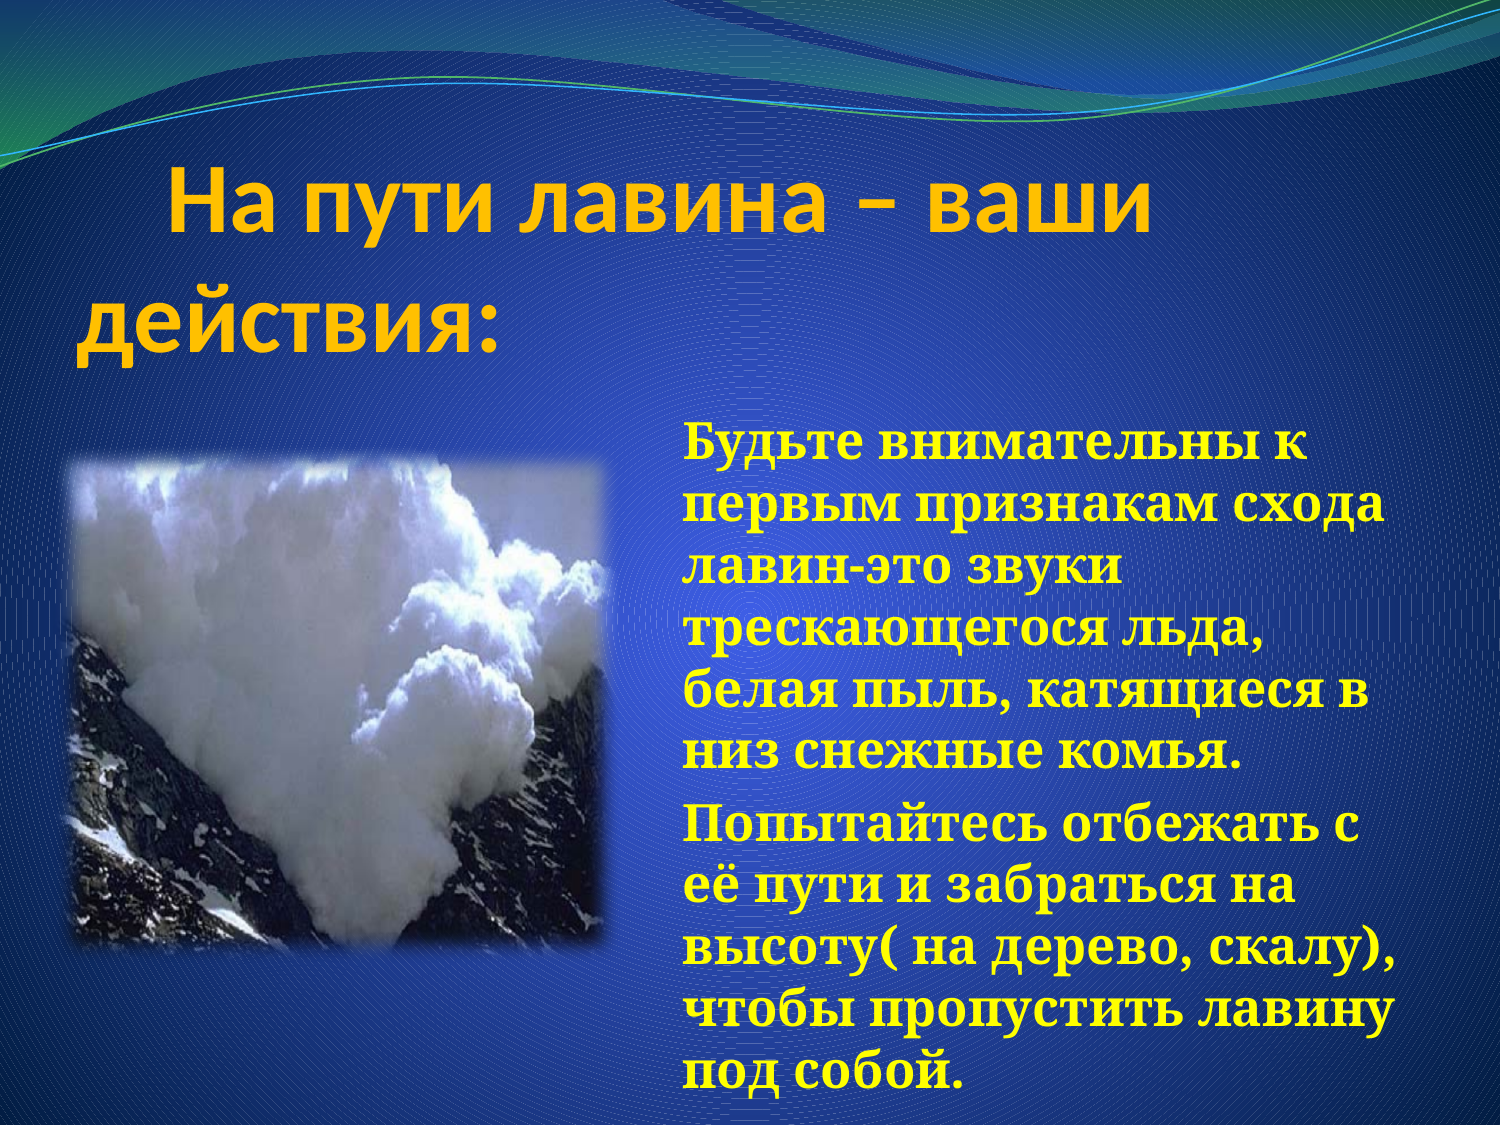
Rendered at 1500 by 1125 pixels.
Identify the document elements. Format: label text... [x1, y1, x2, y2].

list Будьте внимательны к первым признакам схода лавин-это звуки трескающегося льда, белая пыль, катящиеся в низ снежные комья. Попытайтесь отбежать с её пути и забраться на высоту( на дерево, скалу), чтобы пропустить лавину под собой. [666, 400, 1428, 1121]
title На пути лавина – ваши действия: [76, 184, 1428, 373]
picture [52, 443, 621, 964]
